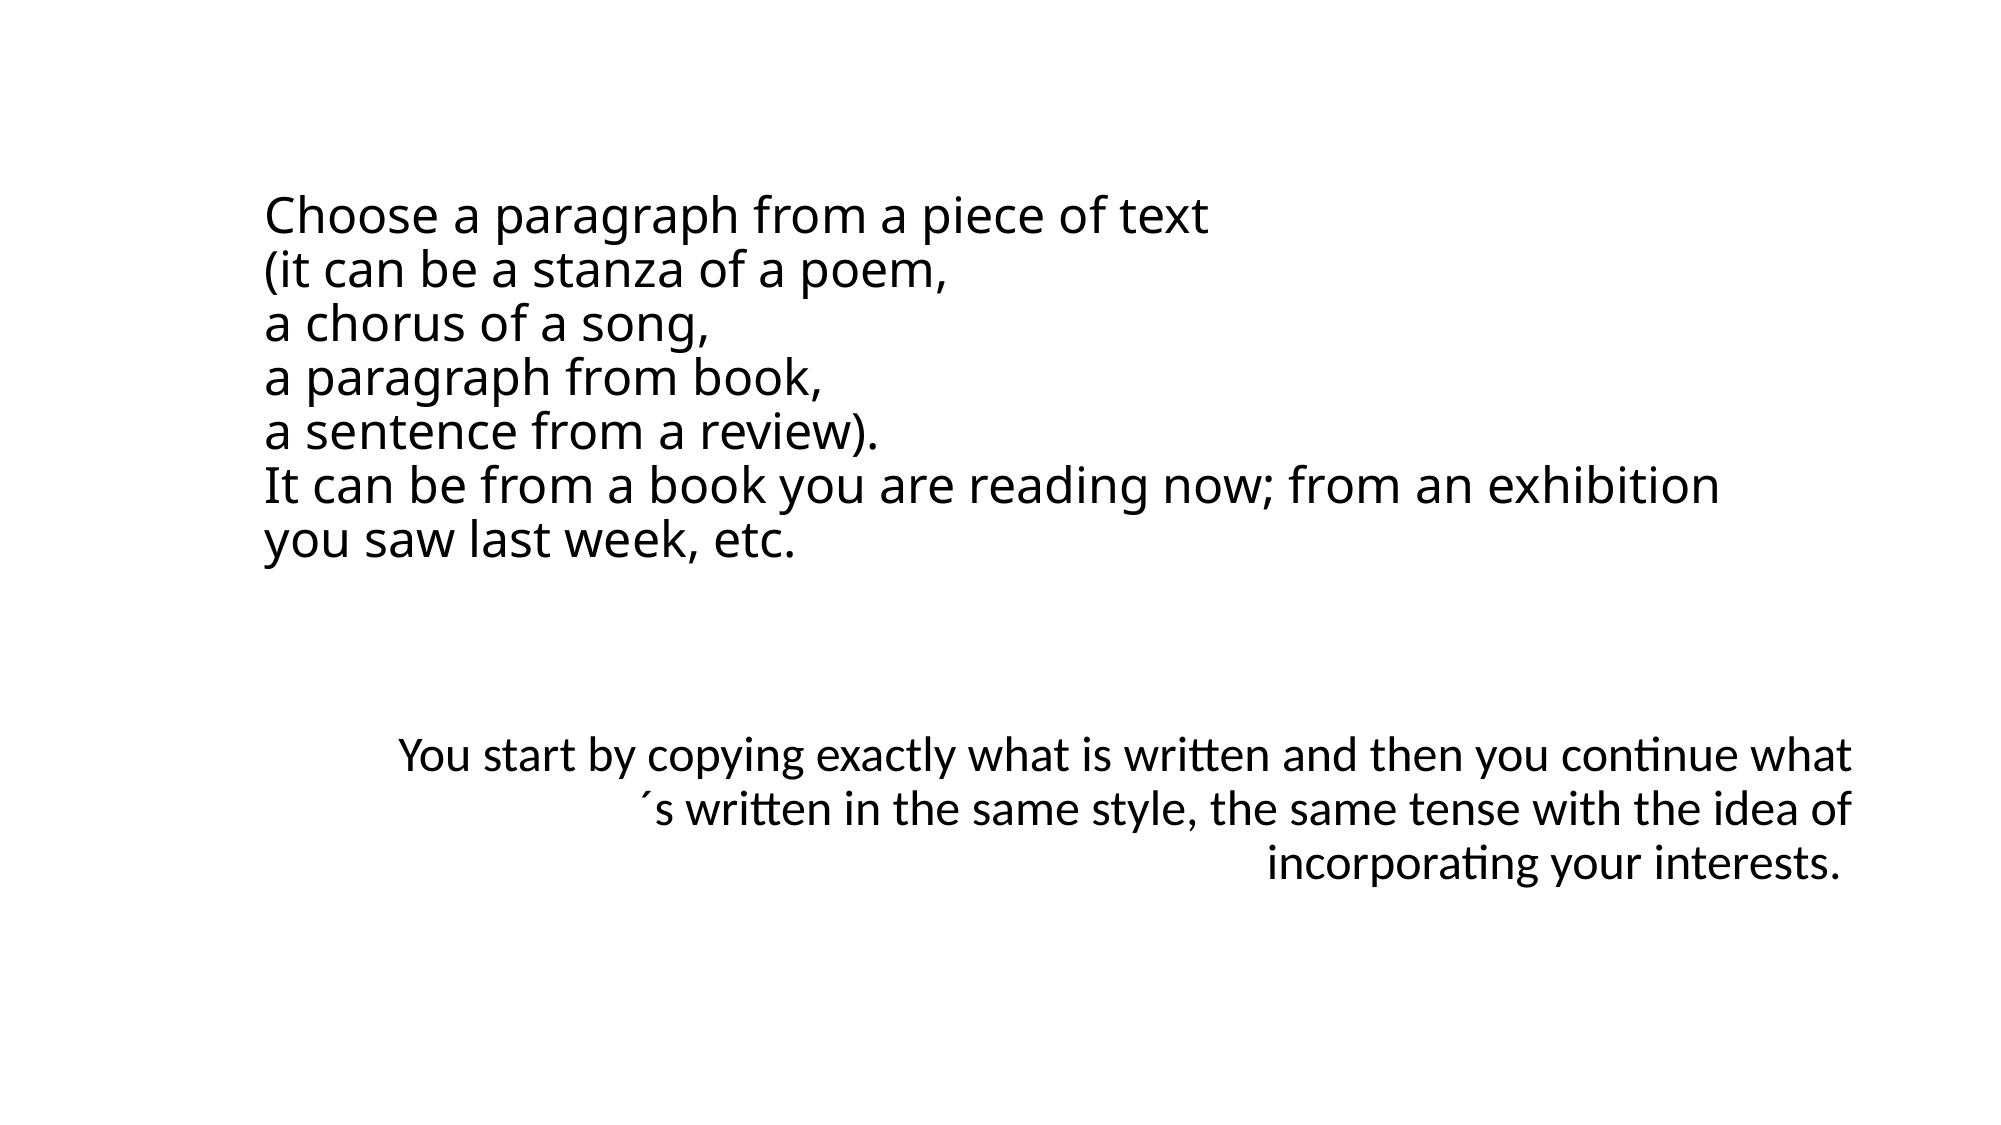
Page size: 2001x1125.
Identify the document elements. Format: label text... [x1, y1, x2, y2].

title Choose a paragraph from a piece of text (it can be a stanza of a poem, a chorus of a song, a paragraph from book, a sentence from a review). It can be from a book you are reading now; from an exhibition you saw last week, etc. [249, 184, 1750, 576]
subtitle You start by copying exactly what is written and then you continue what´s written in the same style, the same tense with the idea of incorporating your interests. [367, 720, 1868, 993]
